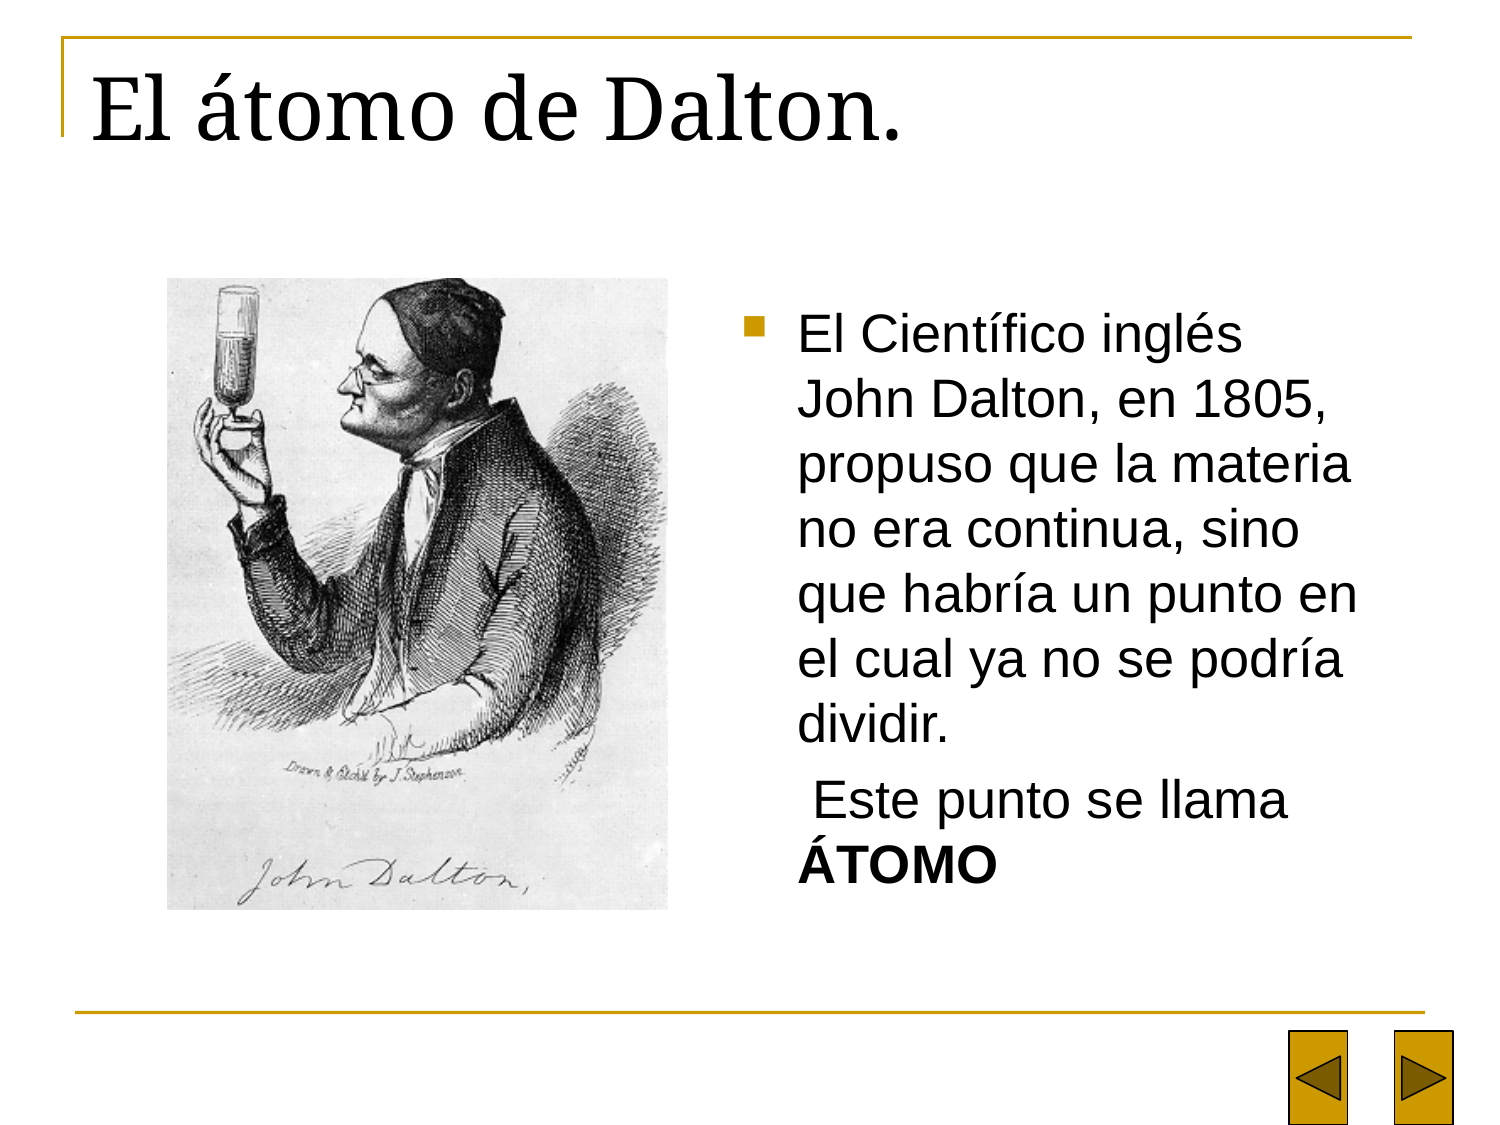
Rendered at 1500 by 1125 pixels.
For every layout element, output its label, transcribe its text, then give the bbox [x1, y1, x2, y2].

title El átomo de Dalton. [74, 45, 1426, 233]
list El Científico inglés John Dalton, en 1805, propuso que la materia no era continua, sino que habría un punto en el cual ya no se podría dividir. Este punto se llama ÁTOMO [726, 290, 1390, 958]
text_box [1394, 1031, 1454, 1125]
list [167, 278, 668, 911]
text_box [1288, 1031, 1348, 1125]
